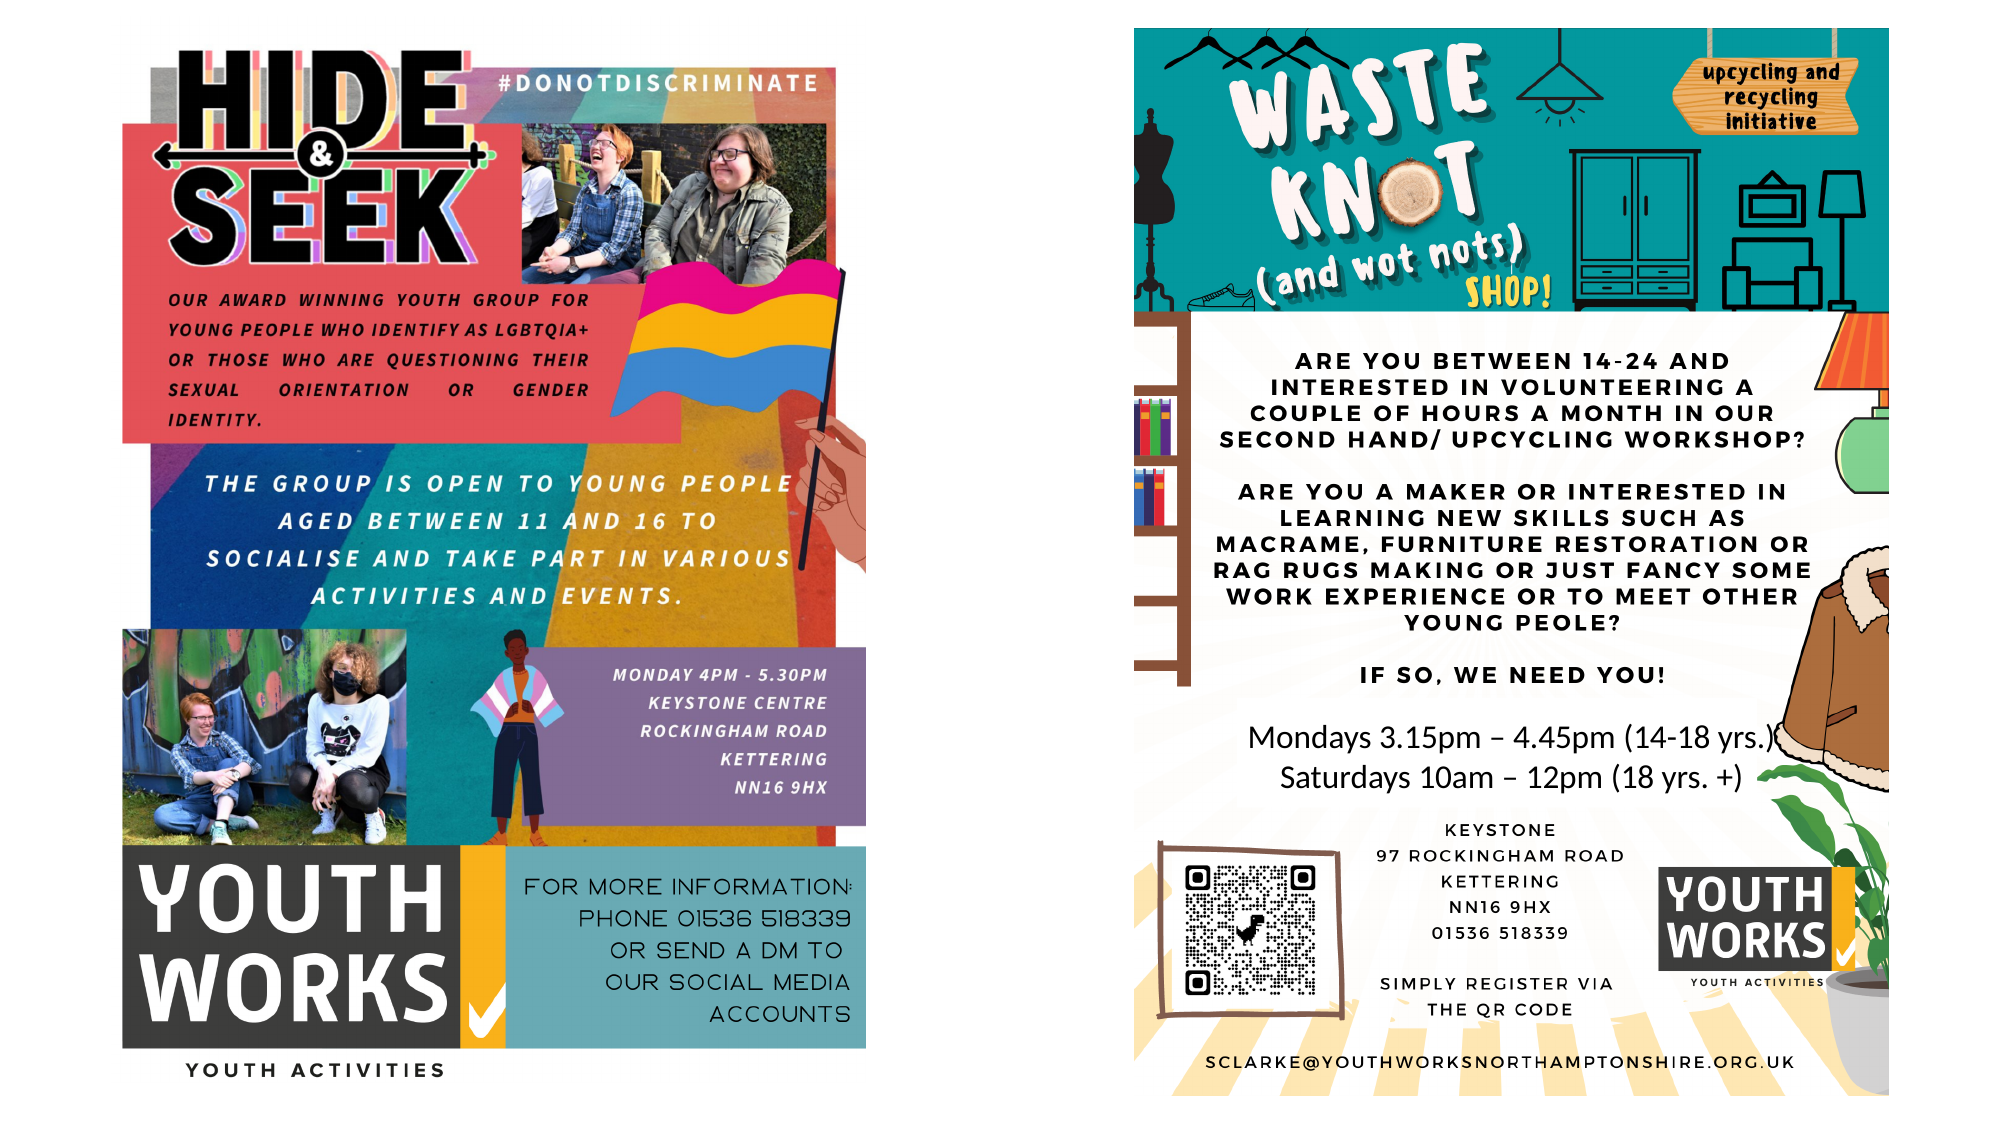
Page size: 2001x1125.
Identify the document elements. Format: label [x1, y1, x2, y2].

picture [110, 16, 866, 1083]
picture [1134, 28, 1889, 1096]
